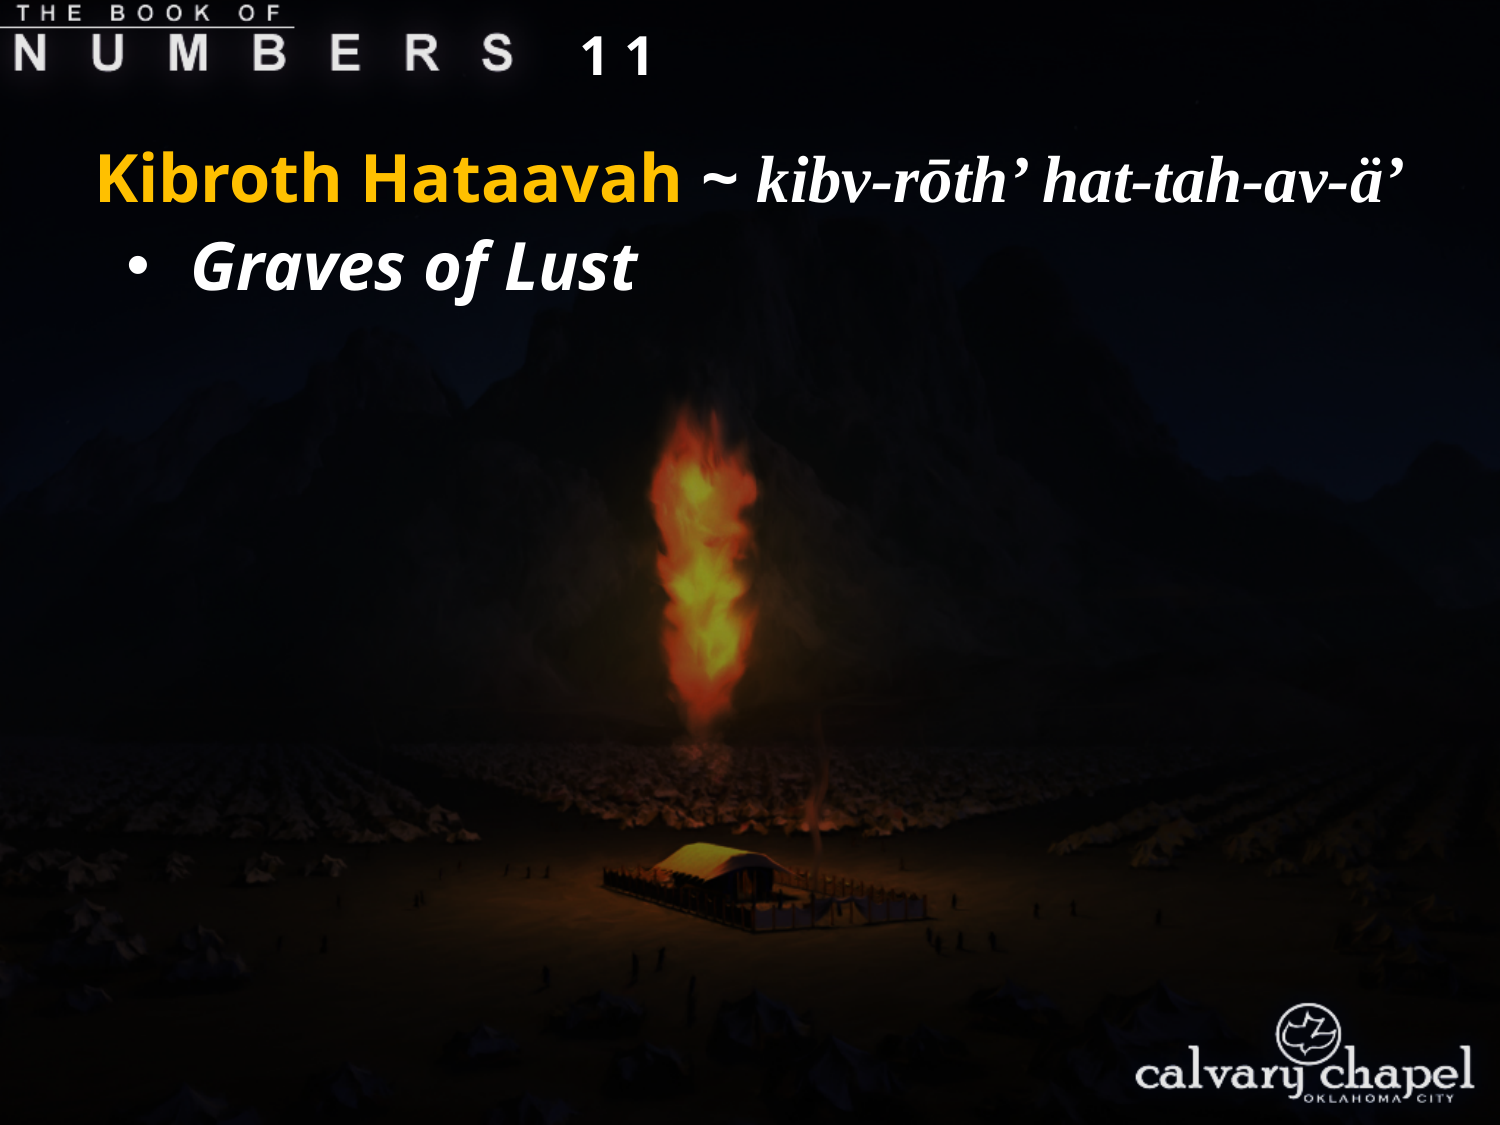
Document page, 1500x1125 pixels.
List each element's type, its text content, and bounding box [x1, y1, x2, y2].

text_box Graves of Lust [111, 216, 1427, 312]
picture [0, 0, 1500, 1125]
text_box 1 1 [564, 13, 950, 94]
text_box Kibroth Hataavah ~ kibv-rōth’ hat-tah-av-ä’ [79, 128, 1426, 224]
